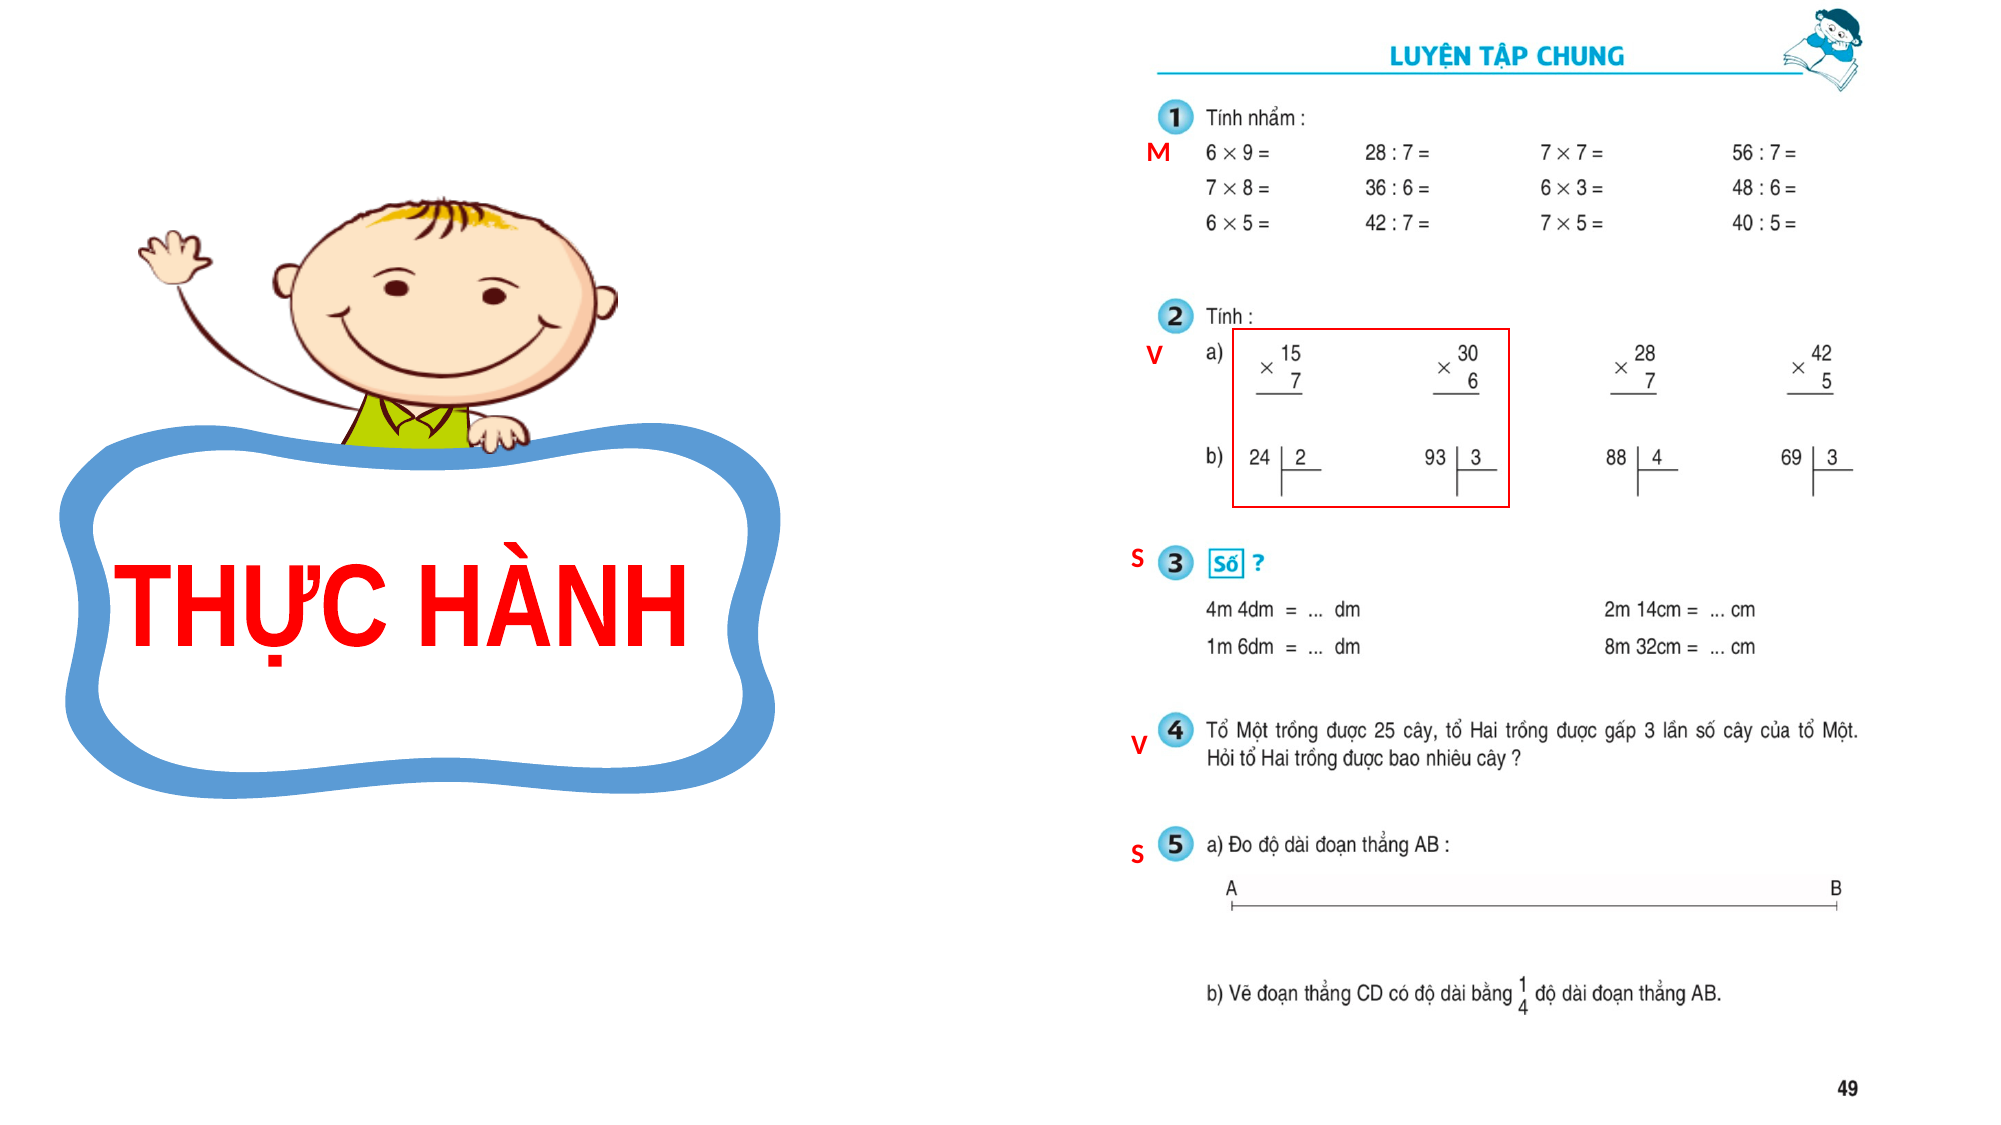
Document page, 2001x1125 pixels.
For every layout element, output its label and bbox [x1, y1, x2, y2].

text_box [49, 195, 800, 809]
picture [1084, 0, 1900, 1125]
